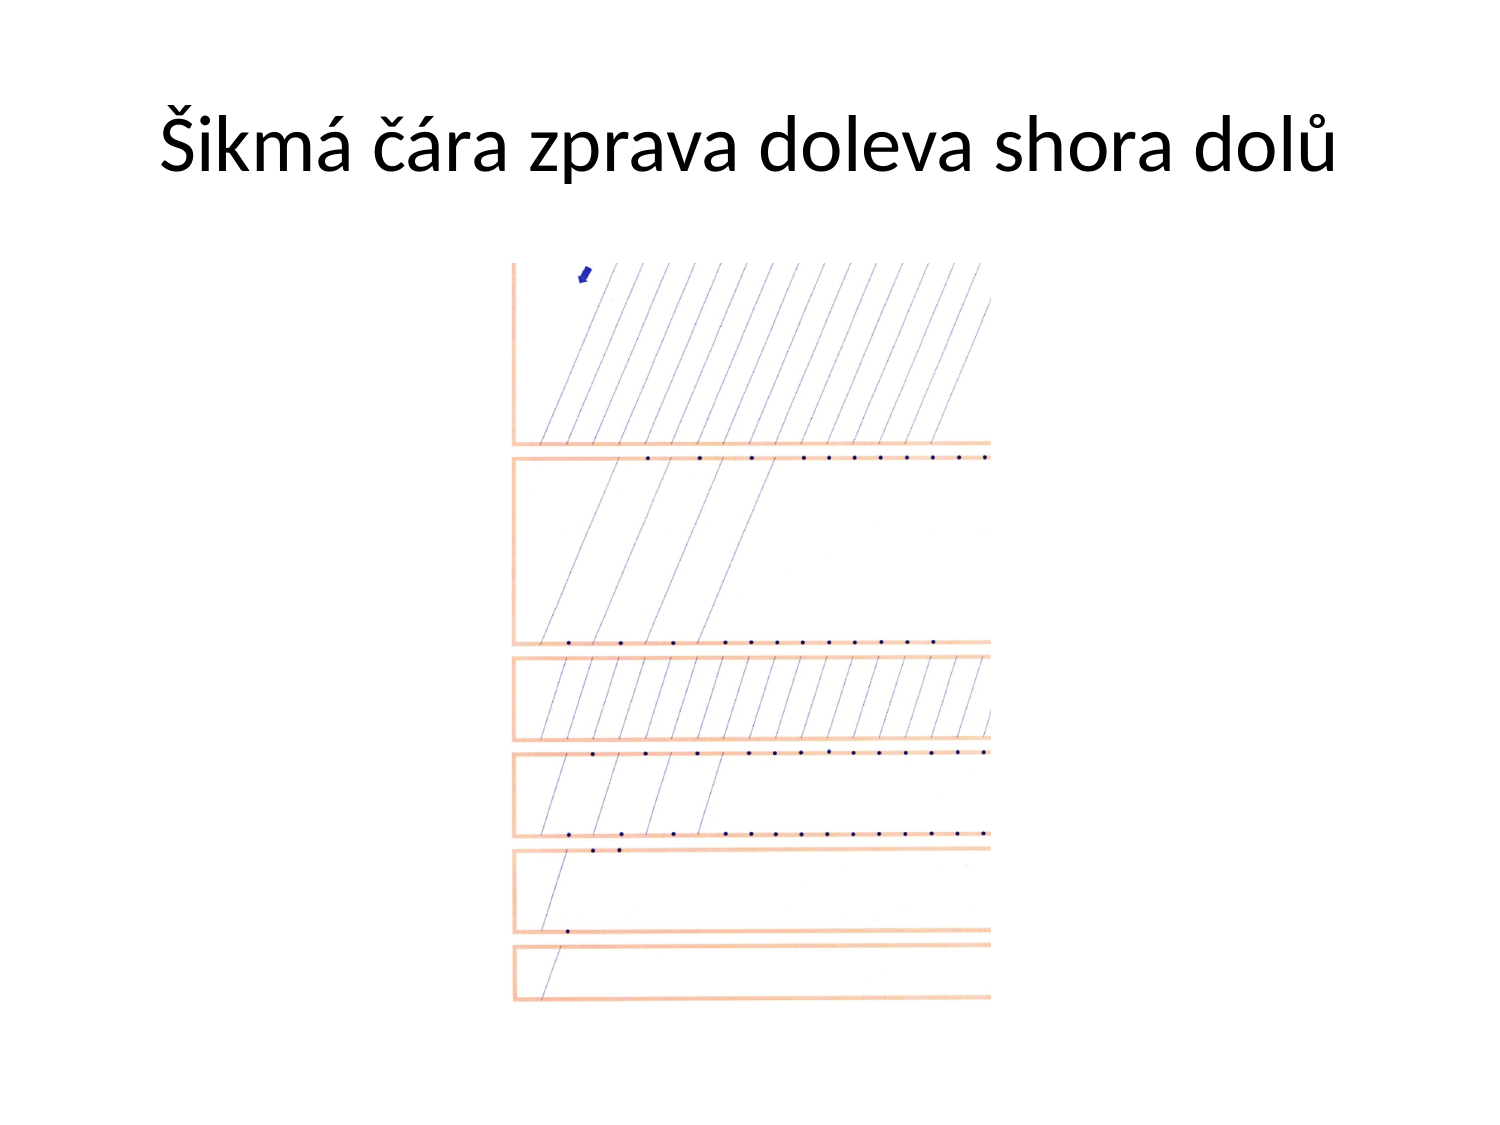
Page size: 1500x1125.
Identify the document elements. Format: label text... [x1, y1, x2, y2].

title Šikmá čára zprava doleva shora dolů [75, 45, 1425, 233]
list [509, 262, 991, 1006]
